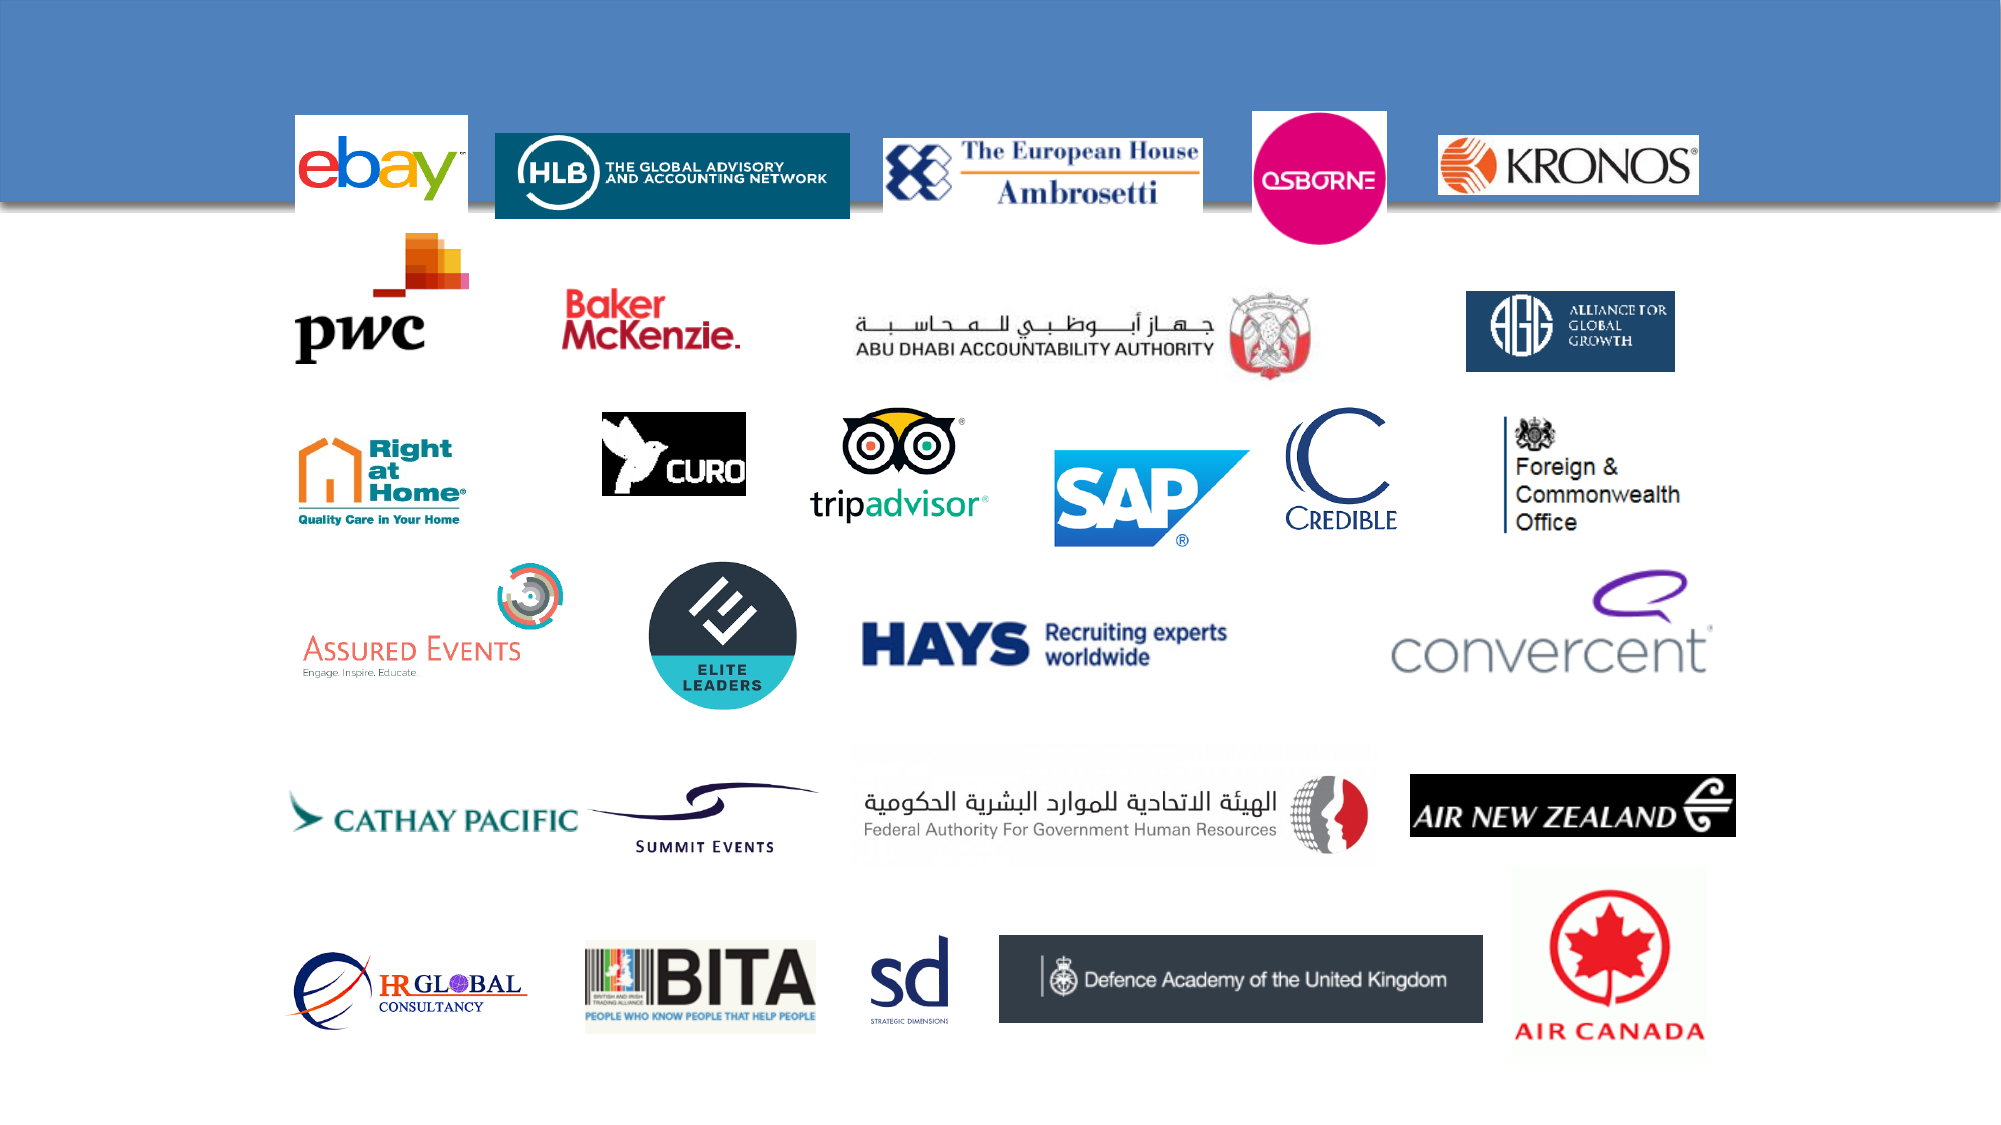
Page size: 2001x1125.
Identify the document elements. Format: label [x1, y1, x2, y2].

picture [1016, 419, 1267, 591]
picture [783, 175, 794, 183]
picture [1438, 134, 1699, 195]
picture [302, 563, 563, 679]
picture [1388, 400, 1713, 739]
picture [751, 175, 759, 183]
picture [518, 136, 599, 210]
picture [531, 163, 549, 183]
picture [673, 163, 679, 171]
picture [999, 935, 1483, 1023]
picture [283, 764, 820, 868]
picture [852, 744, 1377, 867]
picture [808, 175, 815, 182]
picture [283, 952, 545, 1031]
picture [871, 933, 948, 1025]
picture [602, 412, 746, 496]
picture [569, 163, 586, 183]
picture [562, 280, 740, 359]
picture [766, 163, 772, 171]
picture [861, 620, 1229, 668]
picture [1512, 867, 1707, 1063]
picture [628, 163, 634, 171]
picture [1252, 111, 1387, 247]
picture [1409, 773, 1736, 837]
picture [554, 163, 565, 183]
picture [607, 178, 615, 183]
picture [652, 163, 658, 171]
picture [718, 163, 724, 171]
picture [622, 175, 627, 183]
picture [584, 940, 816, 1035]
picture [294, 115, 485, 215]
picture [785, 267, 1411, 541]
picture [294, 436, 469, 527]
picture [1466, 291, 1675, 373]
picture [606, 163, 613, 171]
picture [883, 138, 1203, 265]
picture [694, 163, 700, 171]
picture [294, 232, 469, 365]
picture [648, 561, 798, 711]
picture [763, 175, 768, 183]
